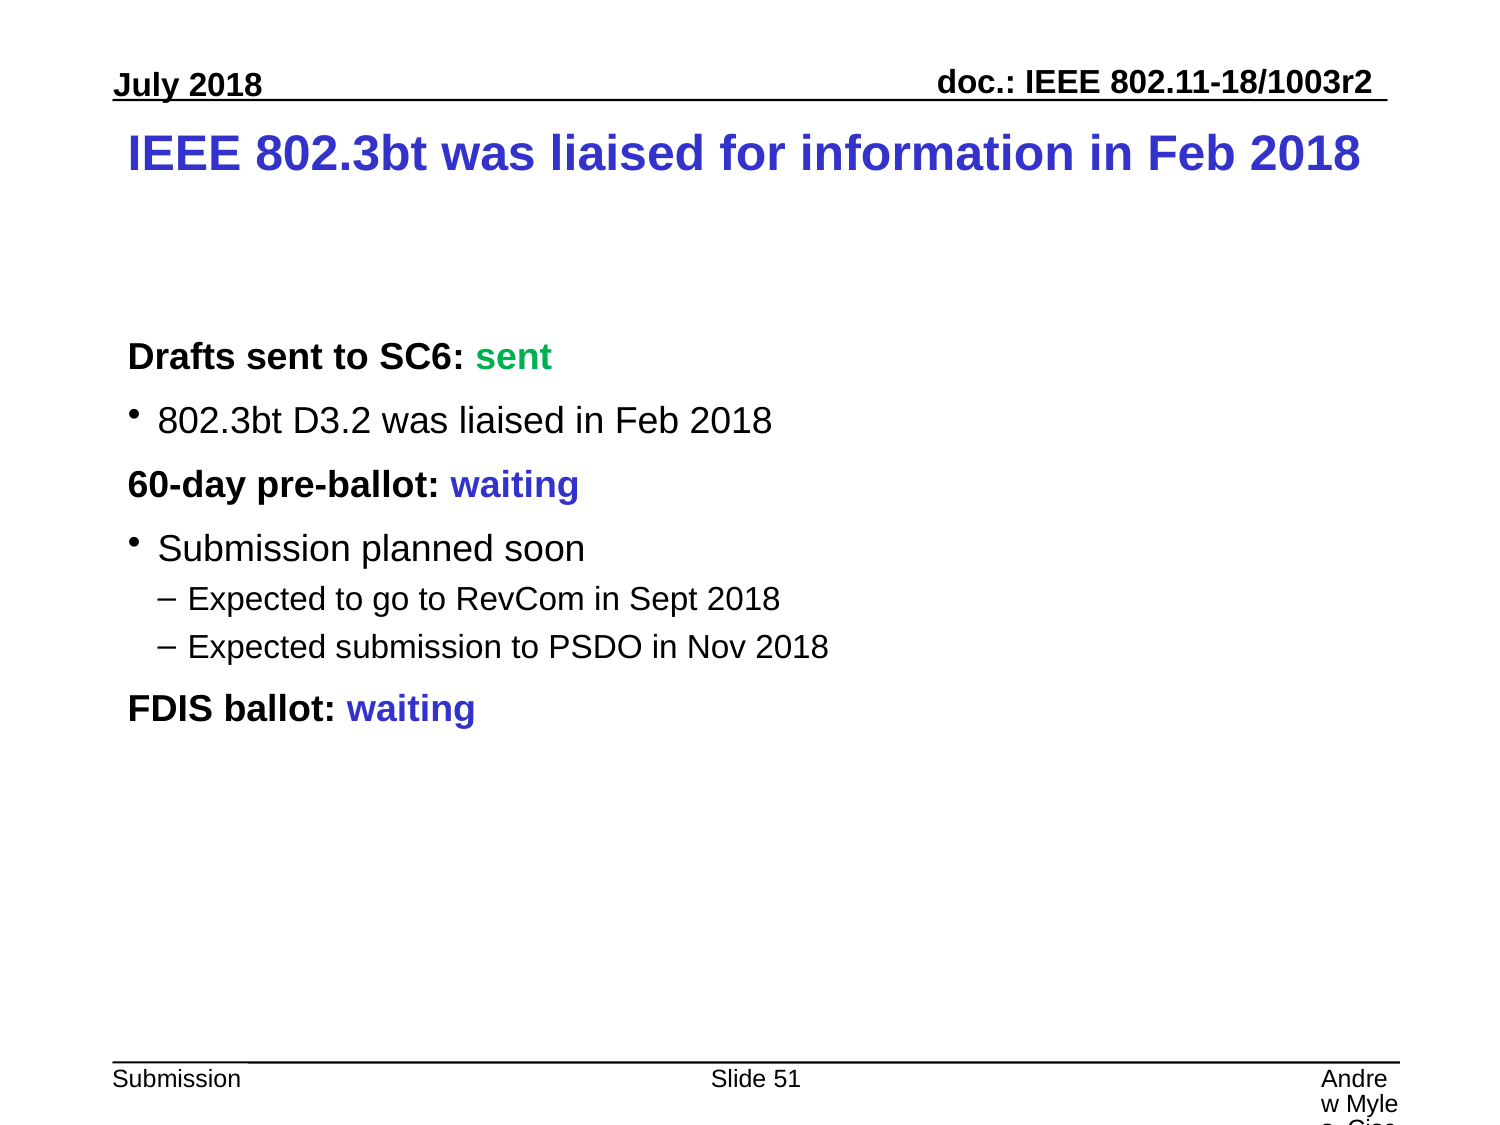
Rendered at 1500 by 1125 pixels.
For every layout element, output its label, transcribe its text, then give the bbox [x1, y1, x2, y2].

list Drafts sent to SC6: sent 802.3bt D3.2 was liaised in Feb 2018 60-day pre-ballot: waiting Submission planned soon Expected to go to RevCom in Sept 2018 Expected submission to PSDO in Nov 2018 FDIS ballot: waiting [112, 324, 1388, 1000]
footer Andrew Myles, Cisco [1320, 1061, 1402, 1093]
title IEEE 802.3bt was liaised for information in Feb 2018 [112, 112, 1388, 288]
slide_number Slide 51 [709, 1061, 803, 1093]
